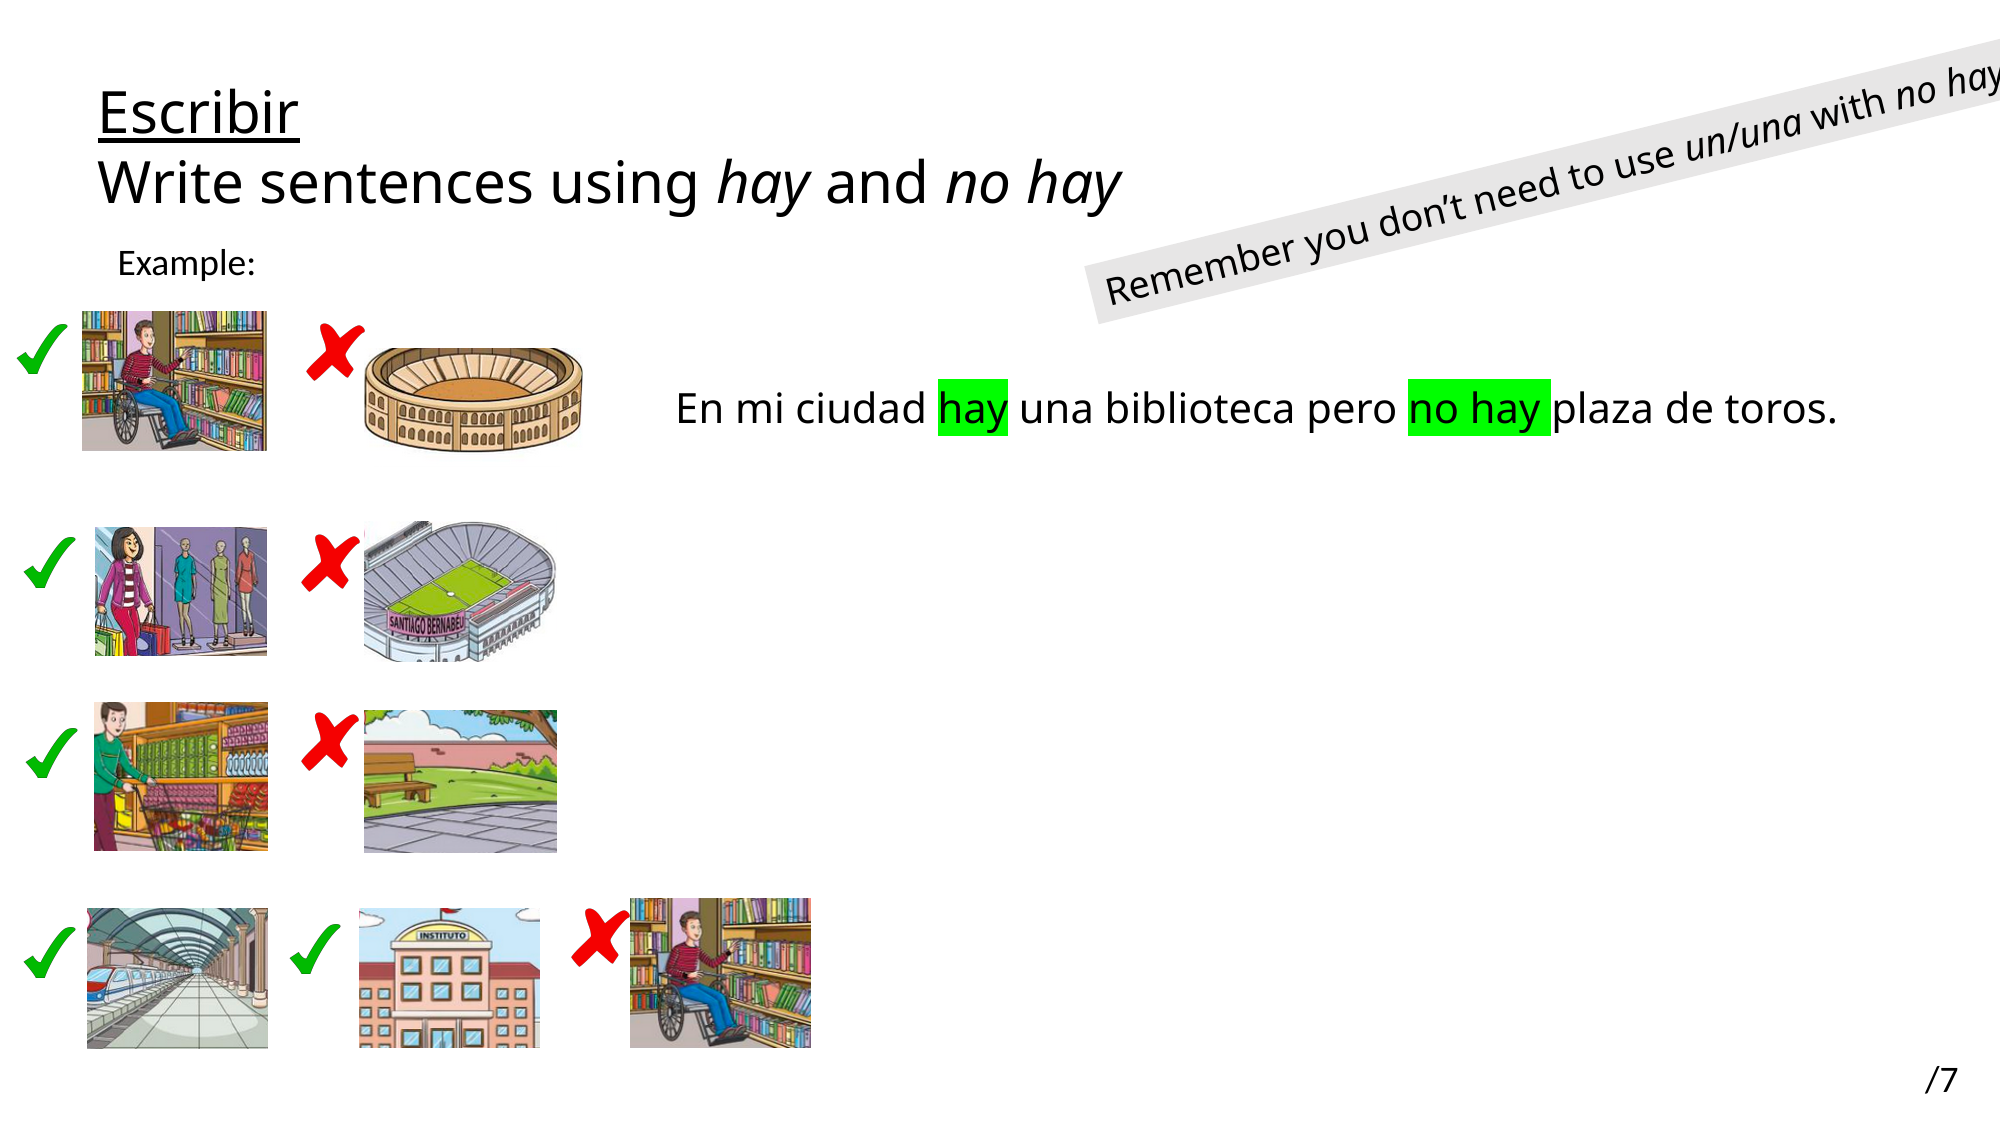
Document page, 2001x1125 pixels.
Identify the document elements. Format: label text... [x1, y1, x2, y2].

picture [364, 521, 557, 662]
picture [306, 323, 583, 467]
text_box /7 [1910, 1047, 1974, 1108]
picture [95, 527, 267, 656]
picture [571, 898, 811, 1048]
picture [358, 908, 540, 1048]
picture [82, 311, 267, 451]
picture [364, 710, 557, 853]
text_box En mi ciudad hay una biblioteca pero no hay plaza de toros. [660, 374, 1853, 440]
text_box Remember you don’t need to use un/una with no hay [1084, 38, 2000, 325]
picture [93, 702, 269, 851]
picture [23, 926, 76, 979]
picture [288, 923, 341, 975]
picture [23, 536, 76, 589]
text_box Example: [102, 230, 272, 291]
picture [87, 908, 268, 1049]
picture [301, 712, 360, 771]
text_box Escribir Write sentences using hay and no hay [83, 68, 1136, 223]
picture [301, 534, 360, 593]
picture [25, 727, 78, 779]
picture [16, 323, 68, 375]
